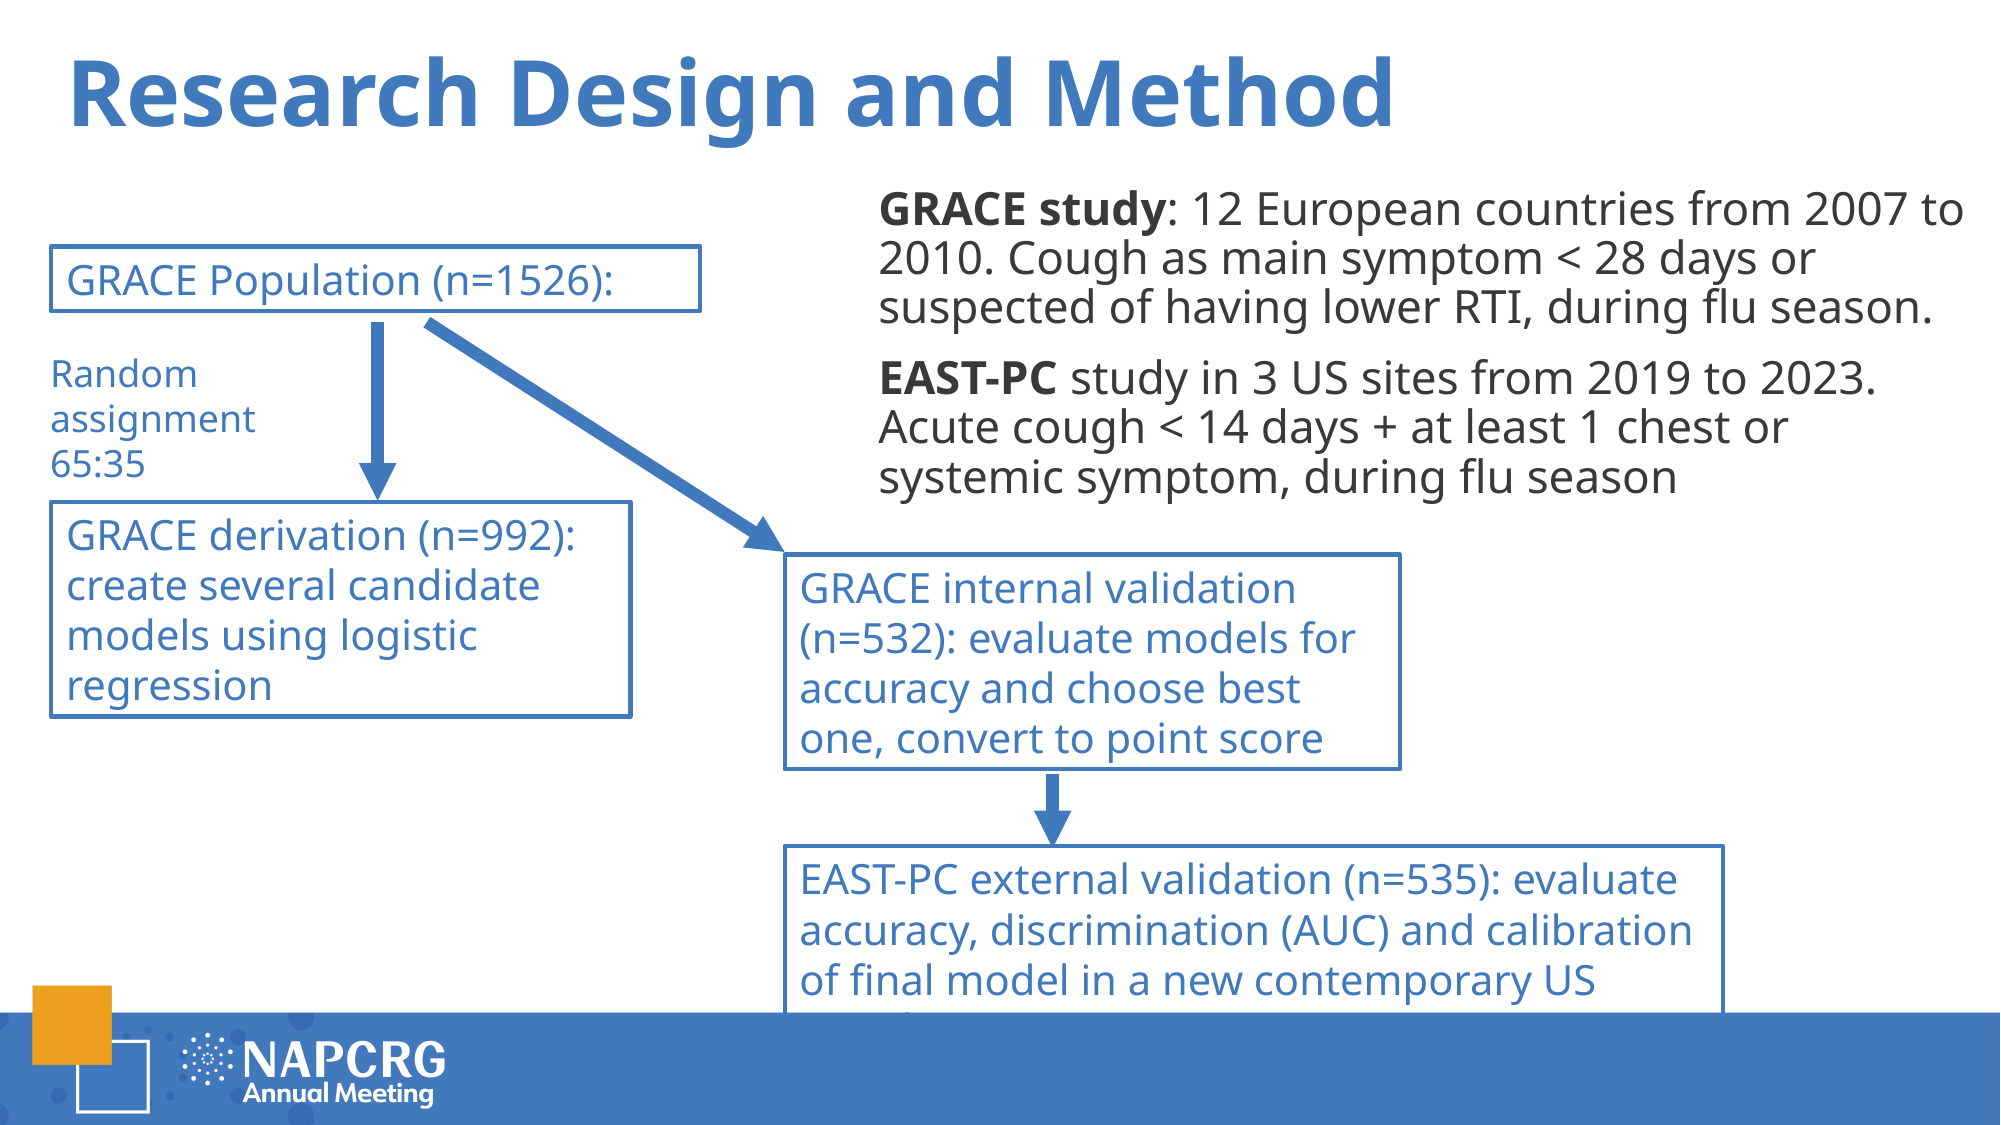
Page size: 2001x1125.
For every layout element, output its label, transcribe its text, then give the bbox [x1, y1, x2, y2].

text_box Random assignment 65:35 [35, 342, 372, 492]
text_box GRACE derivation (n=992): create several candidate models using logistic regression [51, 501, 631, 717]
text_box GRACE internal validation (n=532): evaluate models for accuracy and choose best one, convert to point score [784, 554, 1400, 770]
picture [0, 973, 2000, 1125]
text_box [426, 322, 785, 552]
title Research Design and Method [51, 0, 1777, 206]
text_box EAST-PC external validation (n=535): evaluate accuracy, discrimination (AUC) and calibration of final model in a new contemporary US population [784, 845, 1723, 1061]
list GRACE study: 12 European countries from 2007 to 2010. Cough as main symptom < 28 days or suspected of having lower RTI, during flu season. EAST-PC study in 3 US sites from 2019 to 2023. Acute cough < 14 days + at least 1 chest or systemic symptom, during flu season [863, 178, 1982, 396]
text_box GRACE Population (n=1526): [51, 246, 700, 312]
